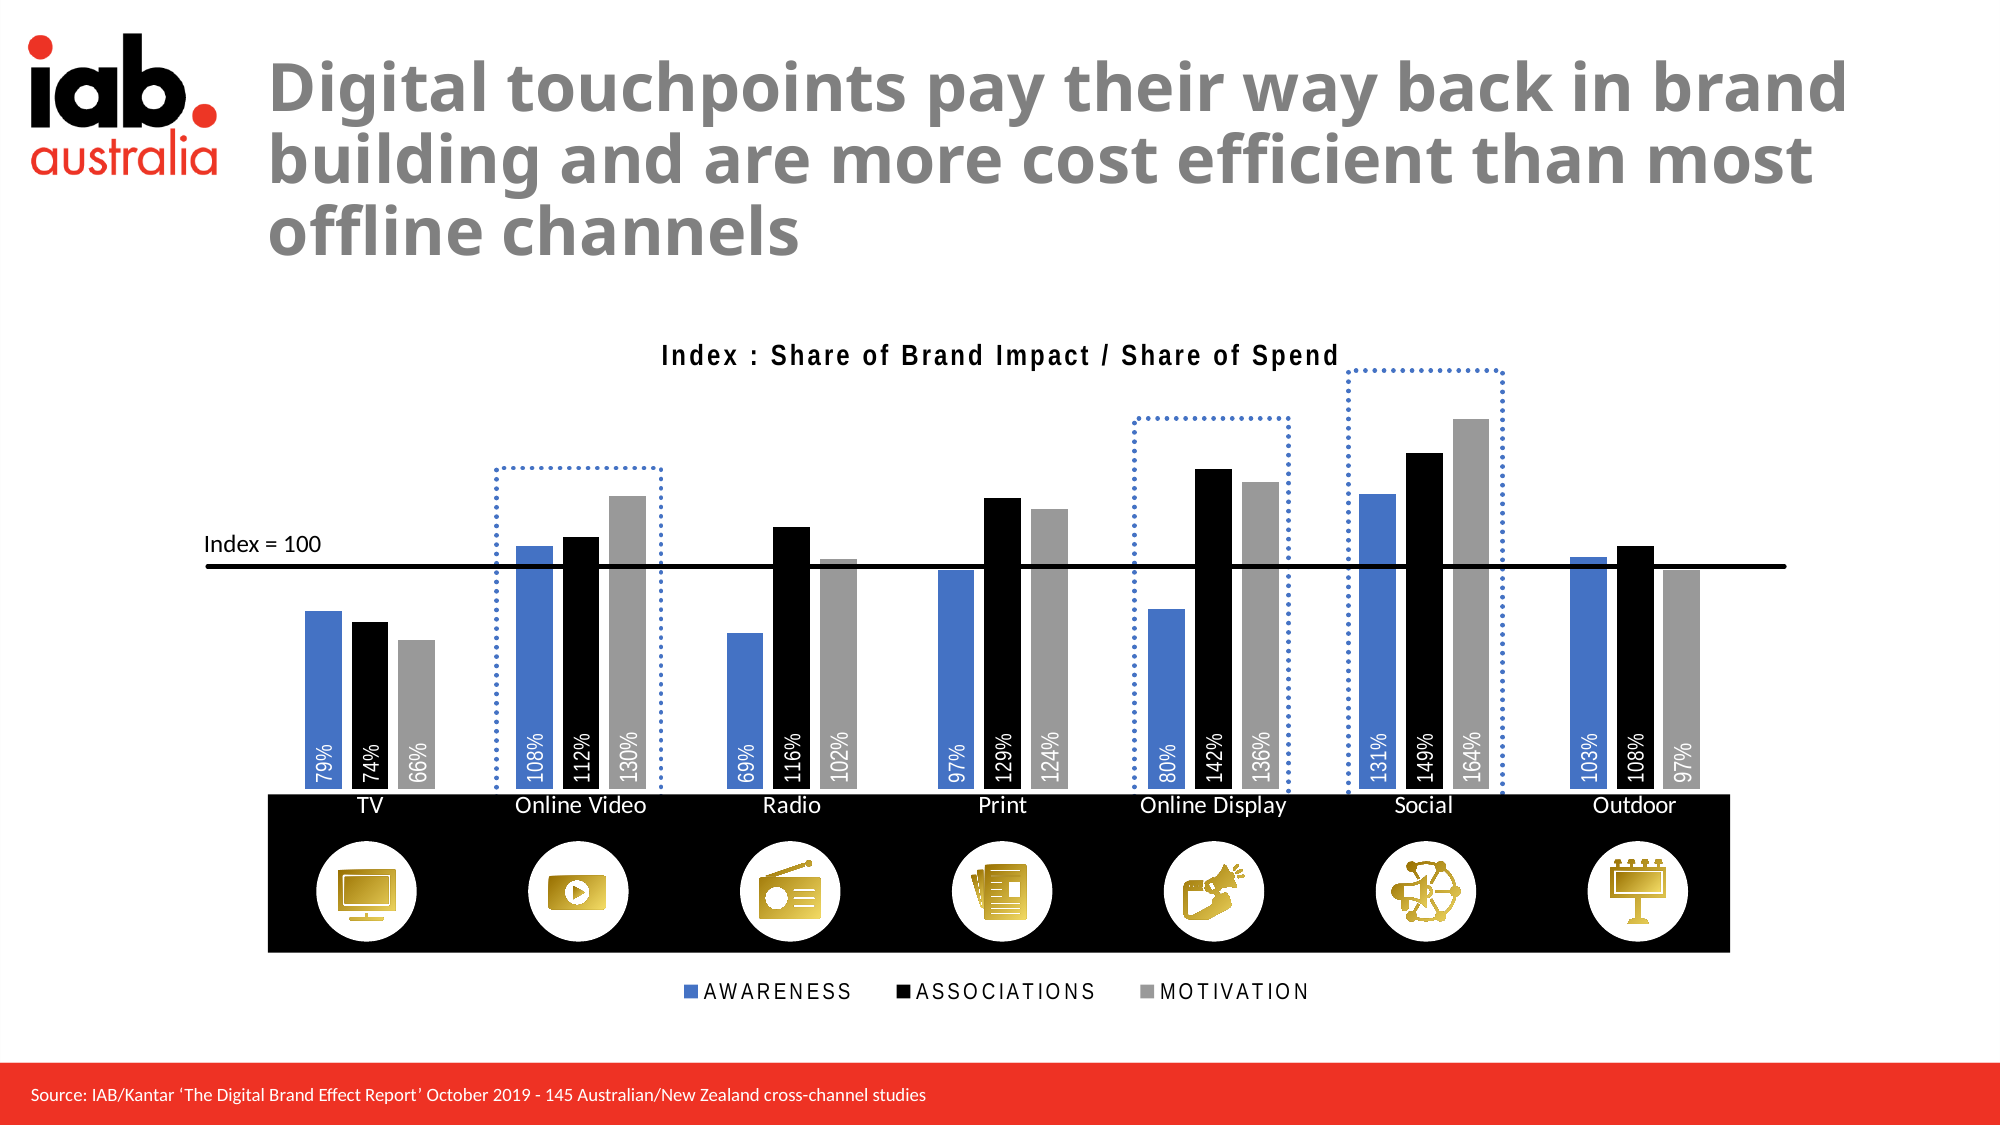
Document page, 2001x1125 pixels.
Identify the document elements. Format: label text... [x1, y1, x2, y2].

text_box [1163, 841, 1265, 942]
title Digital touchpoints pay their way back in brand building and are more cost efficient than most offline channels [267, 54, 1880, 208]
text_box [1375, 841, 1477, 942]
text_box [316, 841, 417, 942]
text_box Source: IAB/Kantar ‘The Digital Brand Effect Report’ October 2019 - 145 Australian/New Zealand cross-channel studies [16, 1061, 1465, 1125]
chart [241, 567, 1764, 1019]
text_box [740, 841, 841, 942]
text_box Index : Share of Brand Impact / Share of Spend [646, 329, 1355, 360]
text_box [951, 841, 1053, 942]
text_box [528, 841, 629, 942]
picture [0, 0, 2000, 1125]
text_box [1587, 841, 1689, 942]
chart [241, 360, 1764, 566]
text_box Index = 100 [188, 518, 241, 614]
